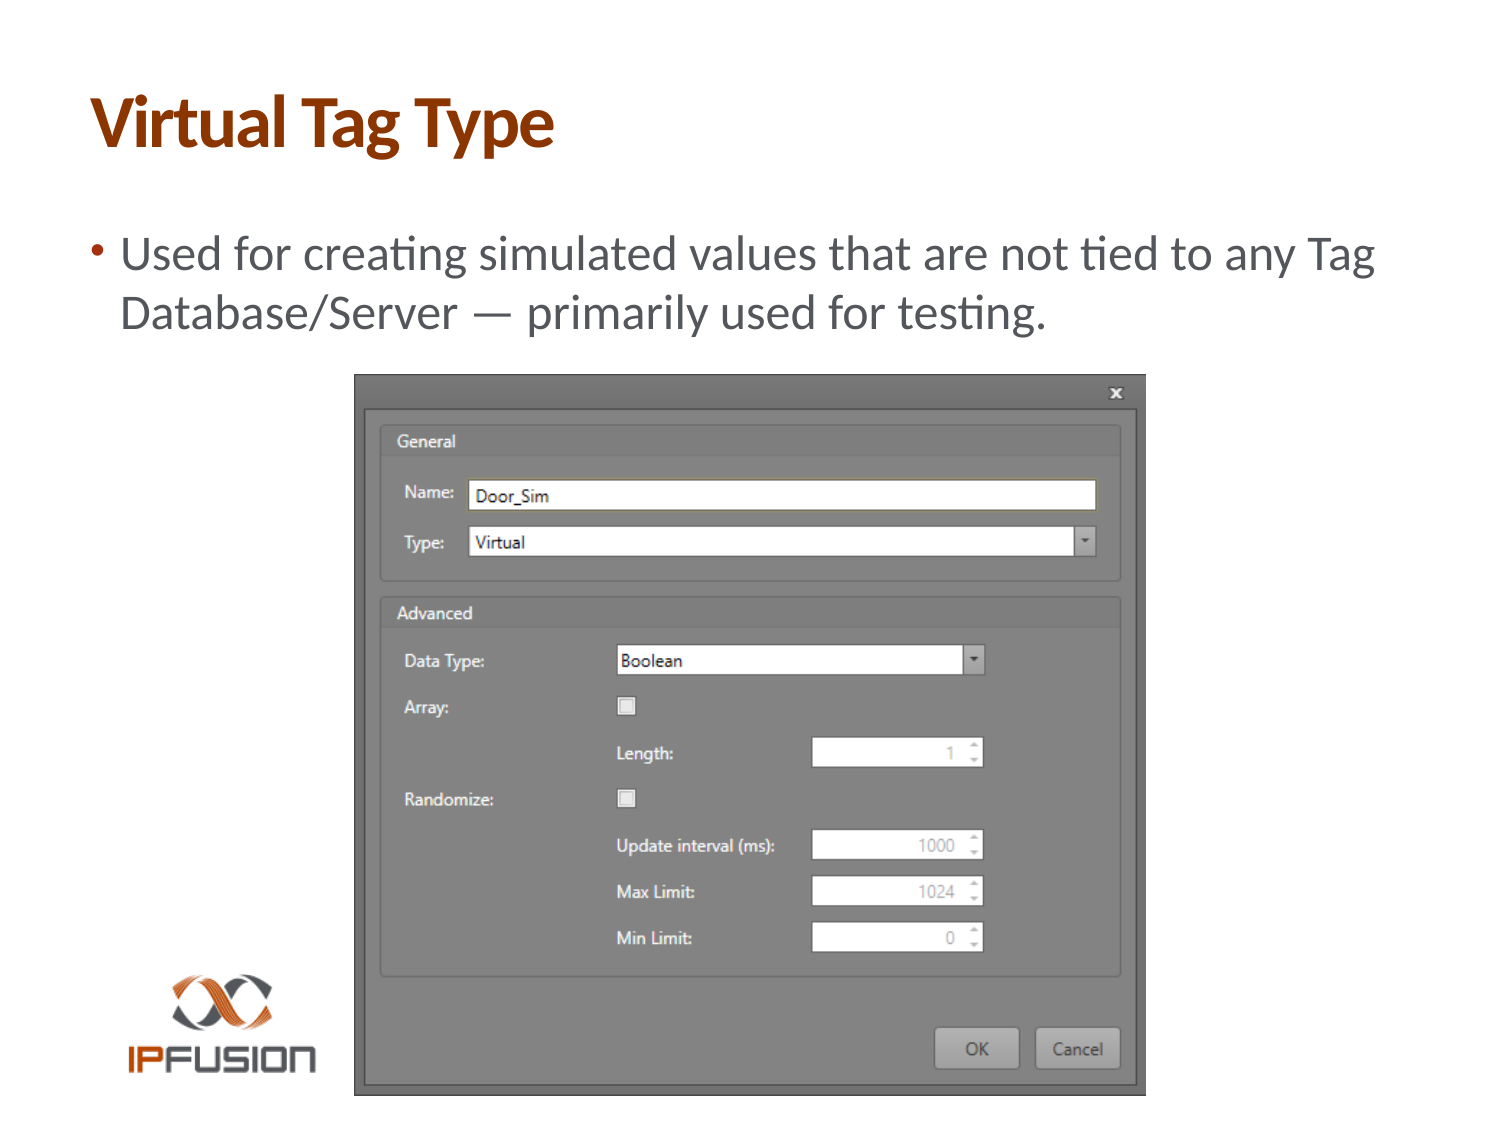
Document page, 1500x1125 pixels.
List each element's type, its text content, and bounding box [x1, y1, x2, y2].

picture [353, 374, 1146, 1096]
picture [112, 1013, 332, 1073]
title Virtual Tag Type [75, 35, 1425, 200]
list Used for creating simulated values that are not tied to any Tag Database/Server — primarily used for testing. [75, 212, 1425, 1013]
